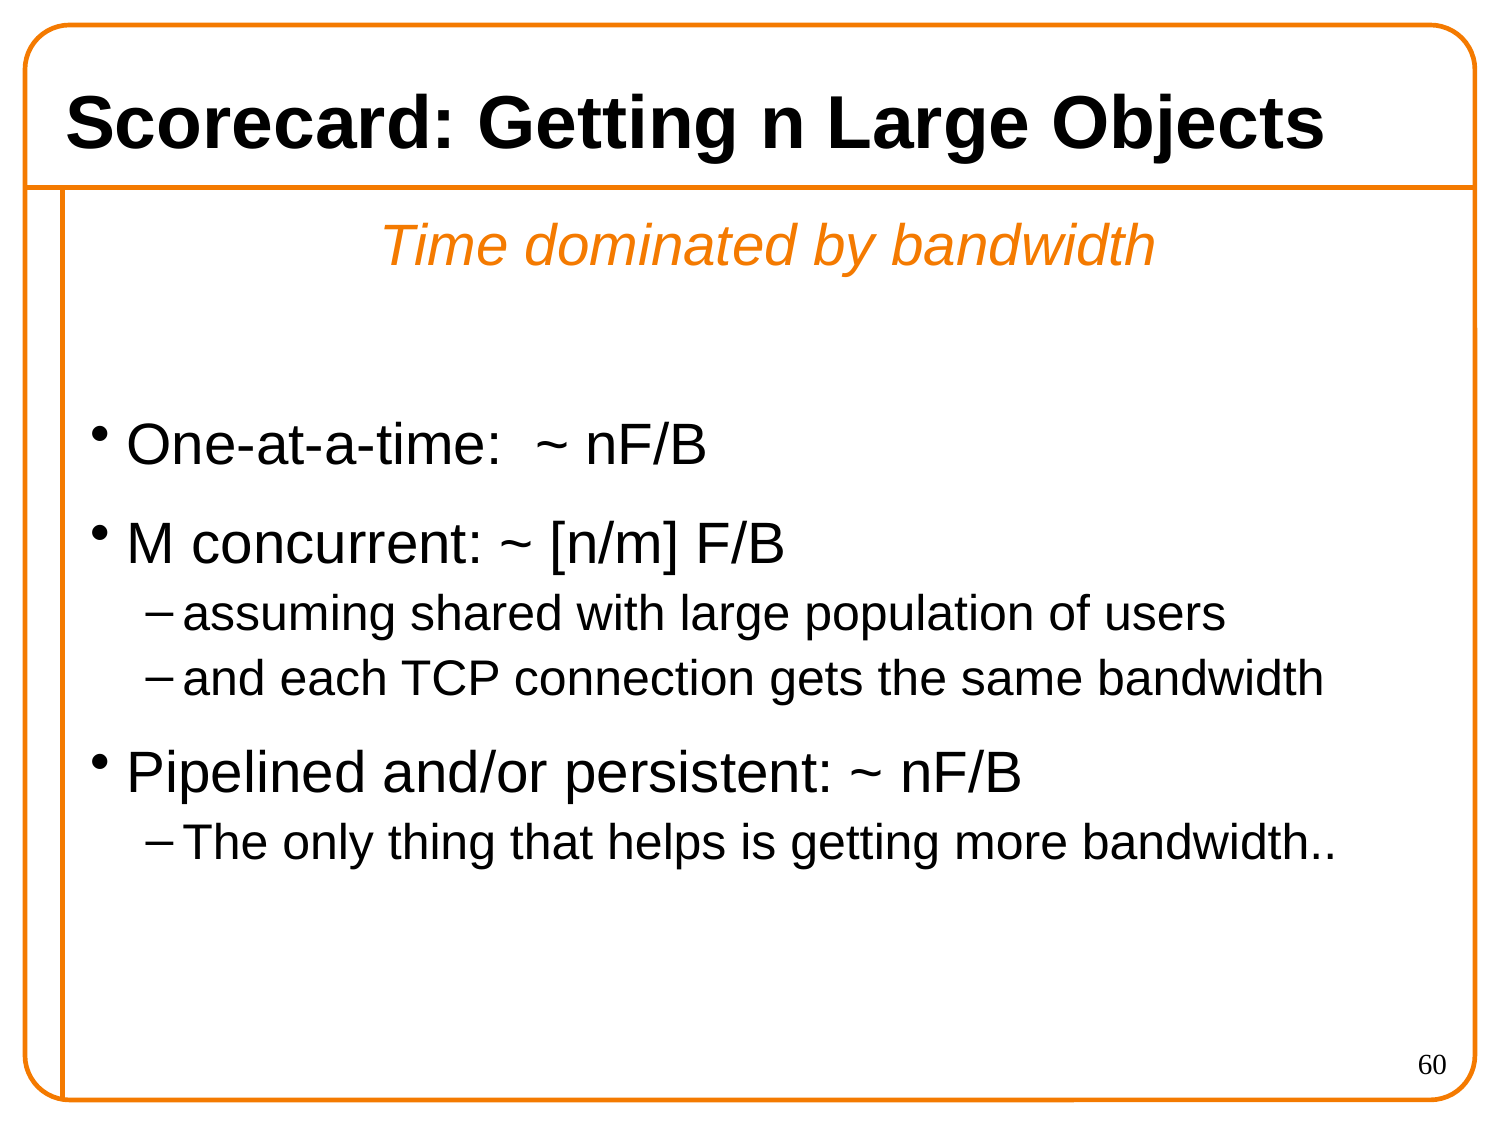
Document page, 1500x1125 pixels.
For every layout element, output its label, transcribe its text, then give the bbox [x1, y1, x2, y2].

title Scorecard: Getting n Large Objects [50, 62, 1475, 175]
slide_number 60 [1312, 1037, 1463, 1101]
list Time dominated by bandwidth One-at-a-time: ~ nF/B M concurrent: ~ [n/m] F/B assuming shared with large population of users and each TCP connection gets the same bandwidth Pipelined and/or persistent: ~ nF/B The only thing that helps is getting more bandwidth.. [75, 200, 1463, 1100]
